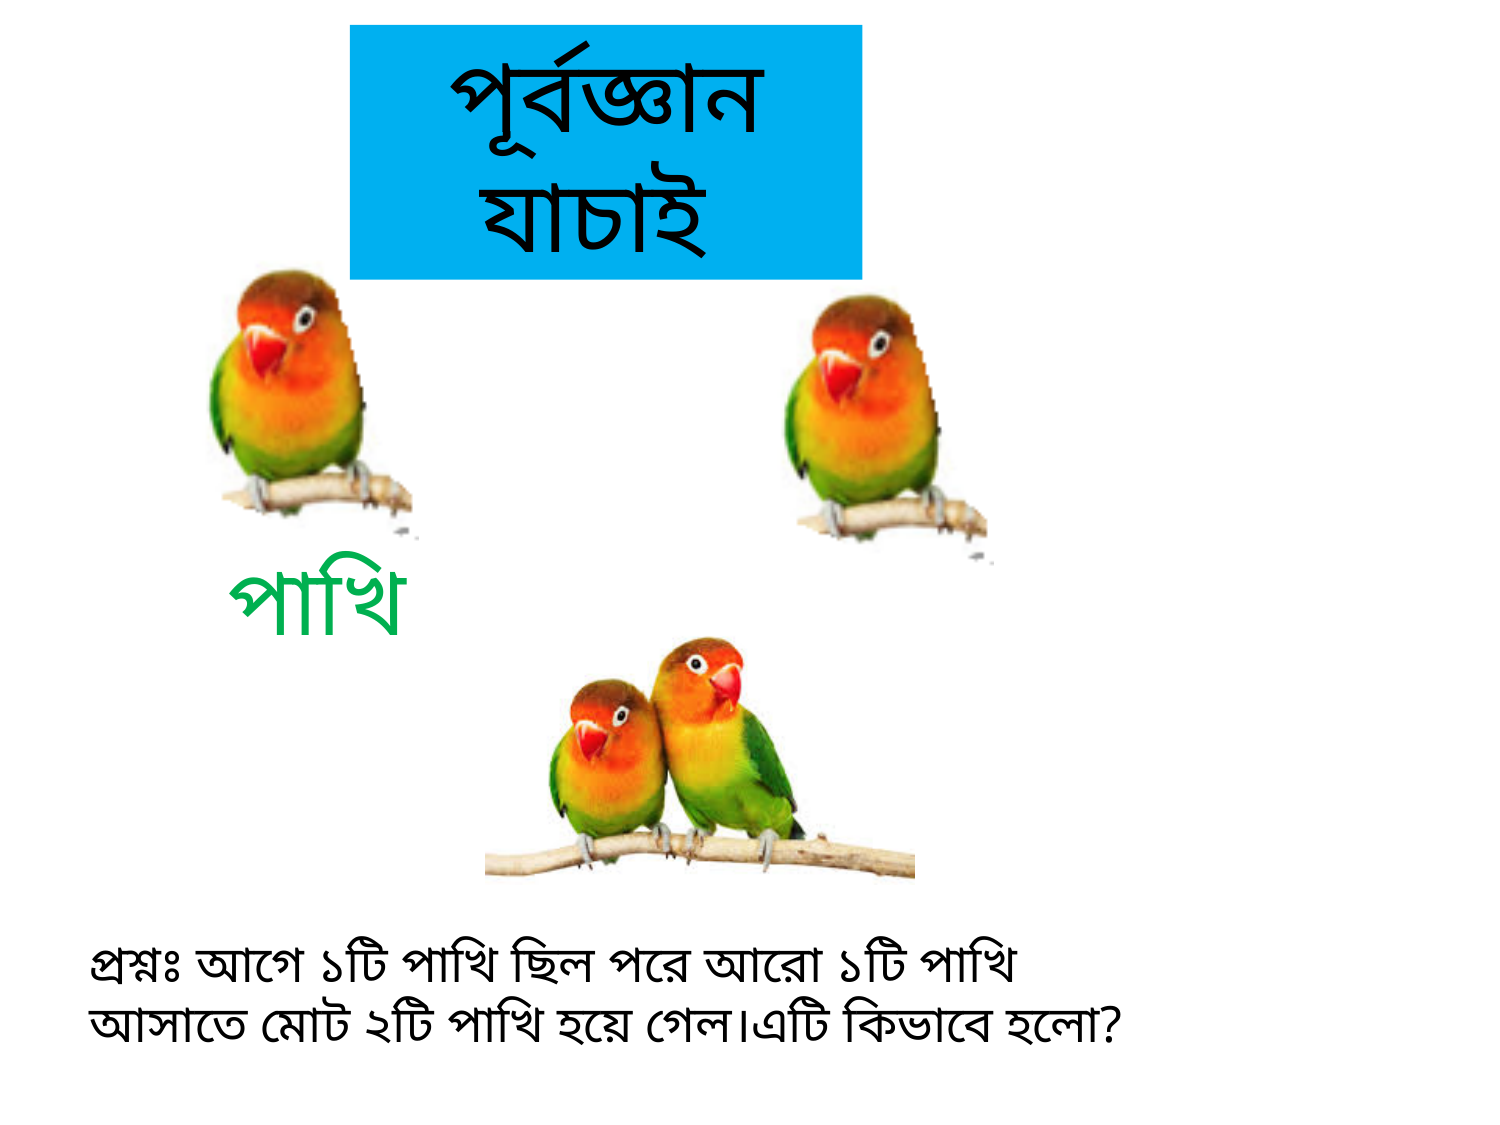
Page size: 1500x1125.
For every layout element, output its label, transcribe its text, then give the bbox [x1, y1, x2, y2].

picture [484, 598, 915, 886]
text_box পূর্বজ্ঞান যাচাই [349, 24, 863, 280]
text_box প্রশ্নঃ আগে ১টি পাখি ছিল পরে আরো ১টি পাখি আসাতে মোট ২টি পাখি হয়ে গেল।এটি কিভাবে হলো? [74, 924, 1200, 1060]
picture [731, 220, 994, 572]
picture [155, 194, 419, 547]
text_box পাখি [160, 535, 474, 661]
